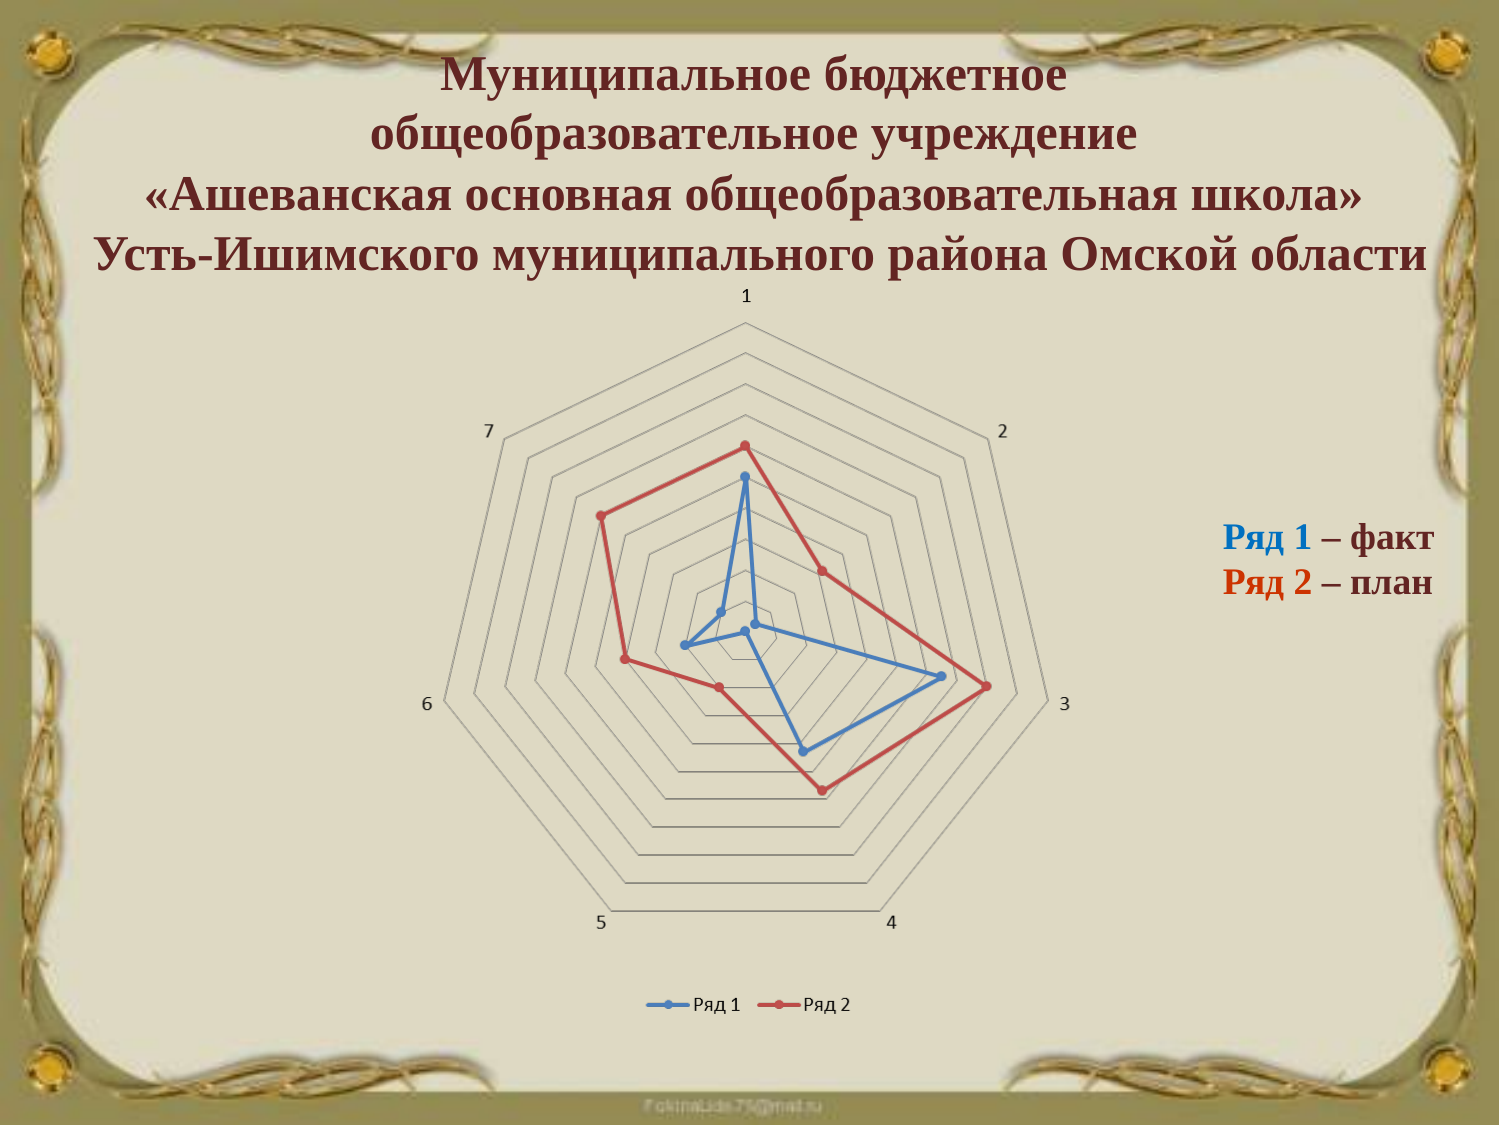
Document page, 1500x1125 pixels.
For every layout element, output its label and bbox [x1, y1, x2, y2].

picture [0, 0, 1500, 1125]
text_box [48, 270, 1444, 1044]
